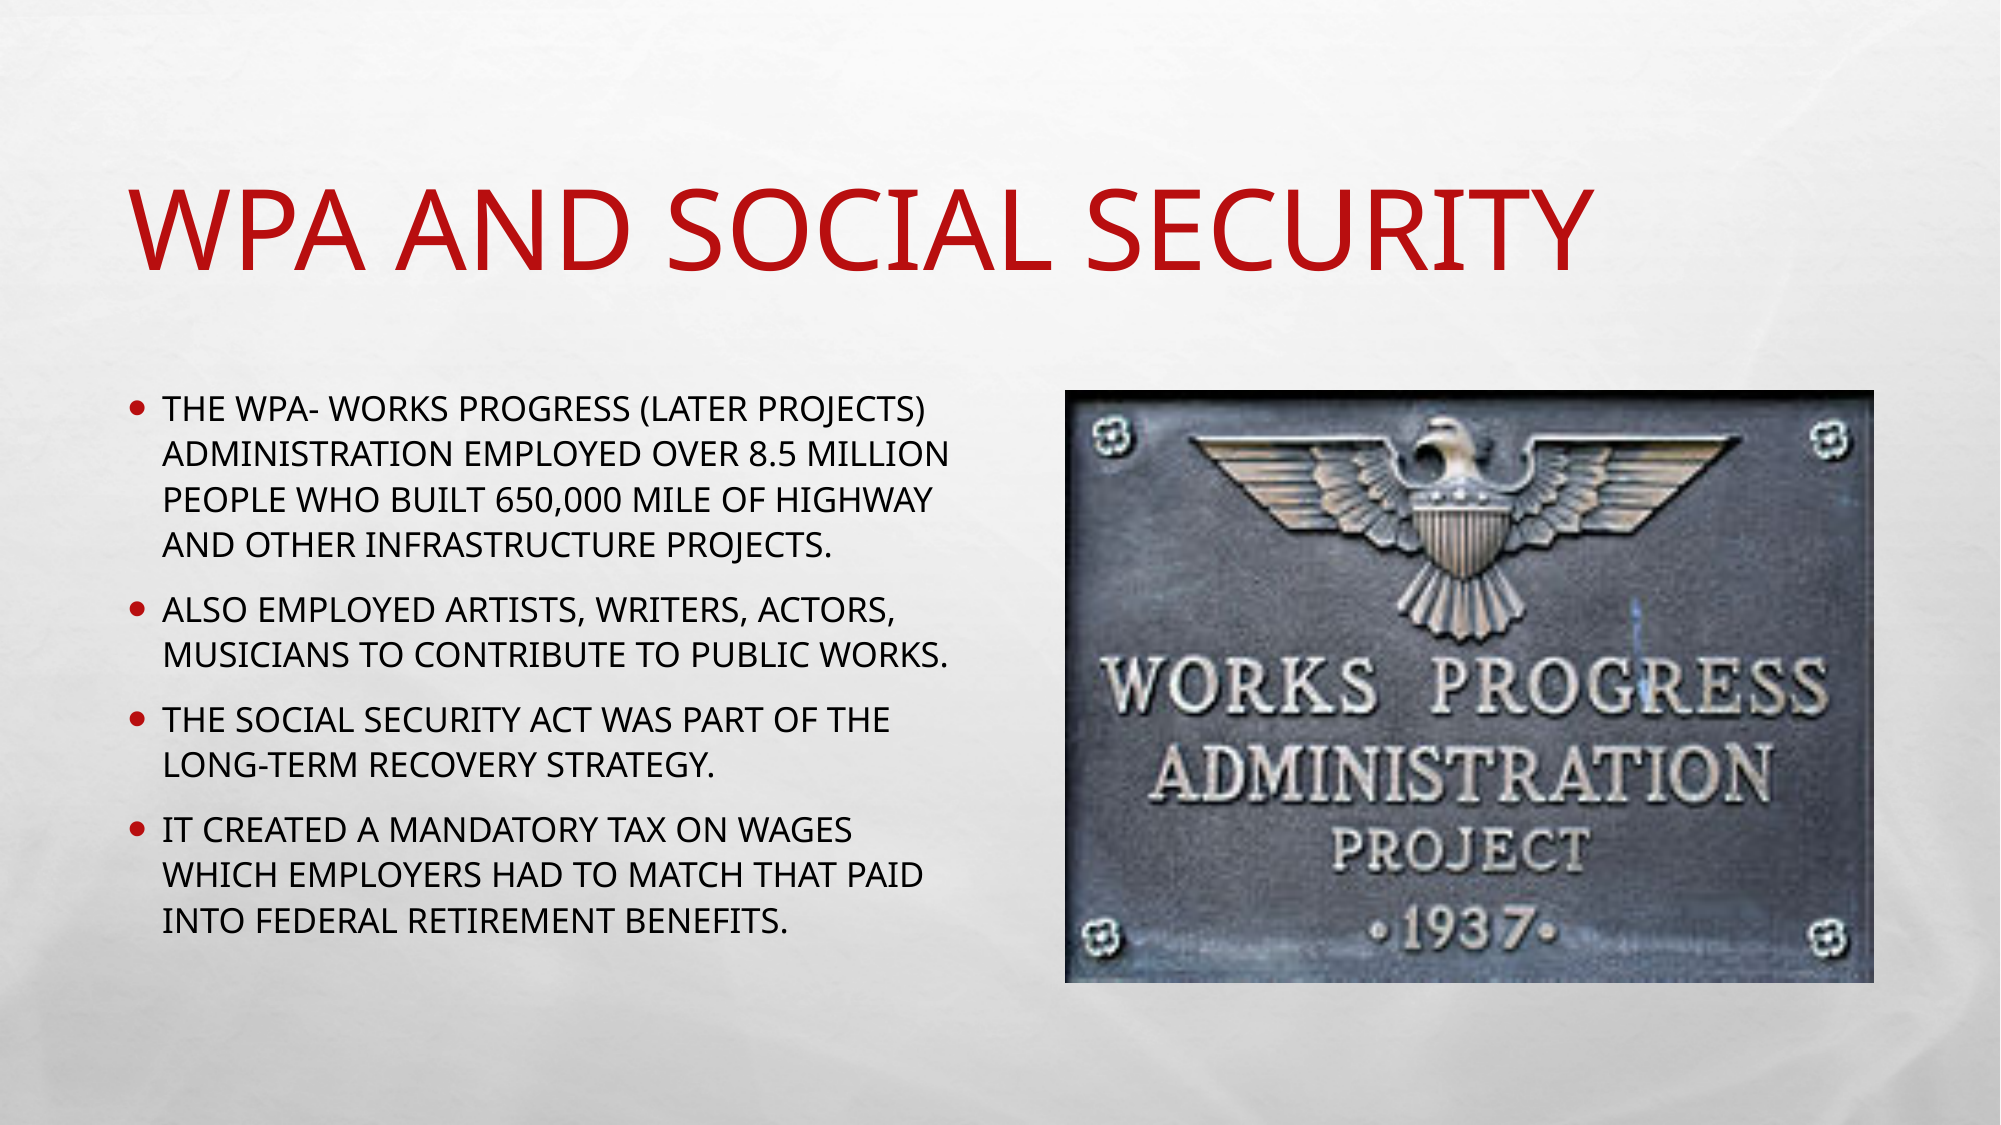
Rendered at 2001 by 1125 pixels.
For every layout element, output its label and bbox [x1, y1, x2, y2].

list [1064, 390, 1875, 983]
text_box [0, 0, 1966, 1091]
picture [0, 0, 2000, 1125]
